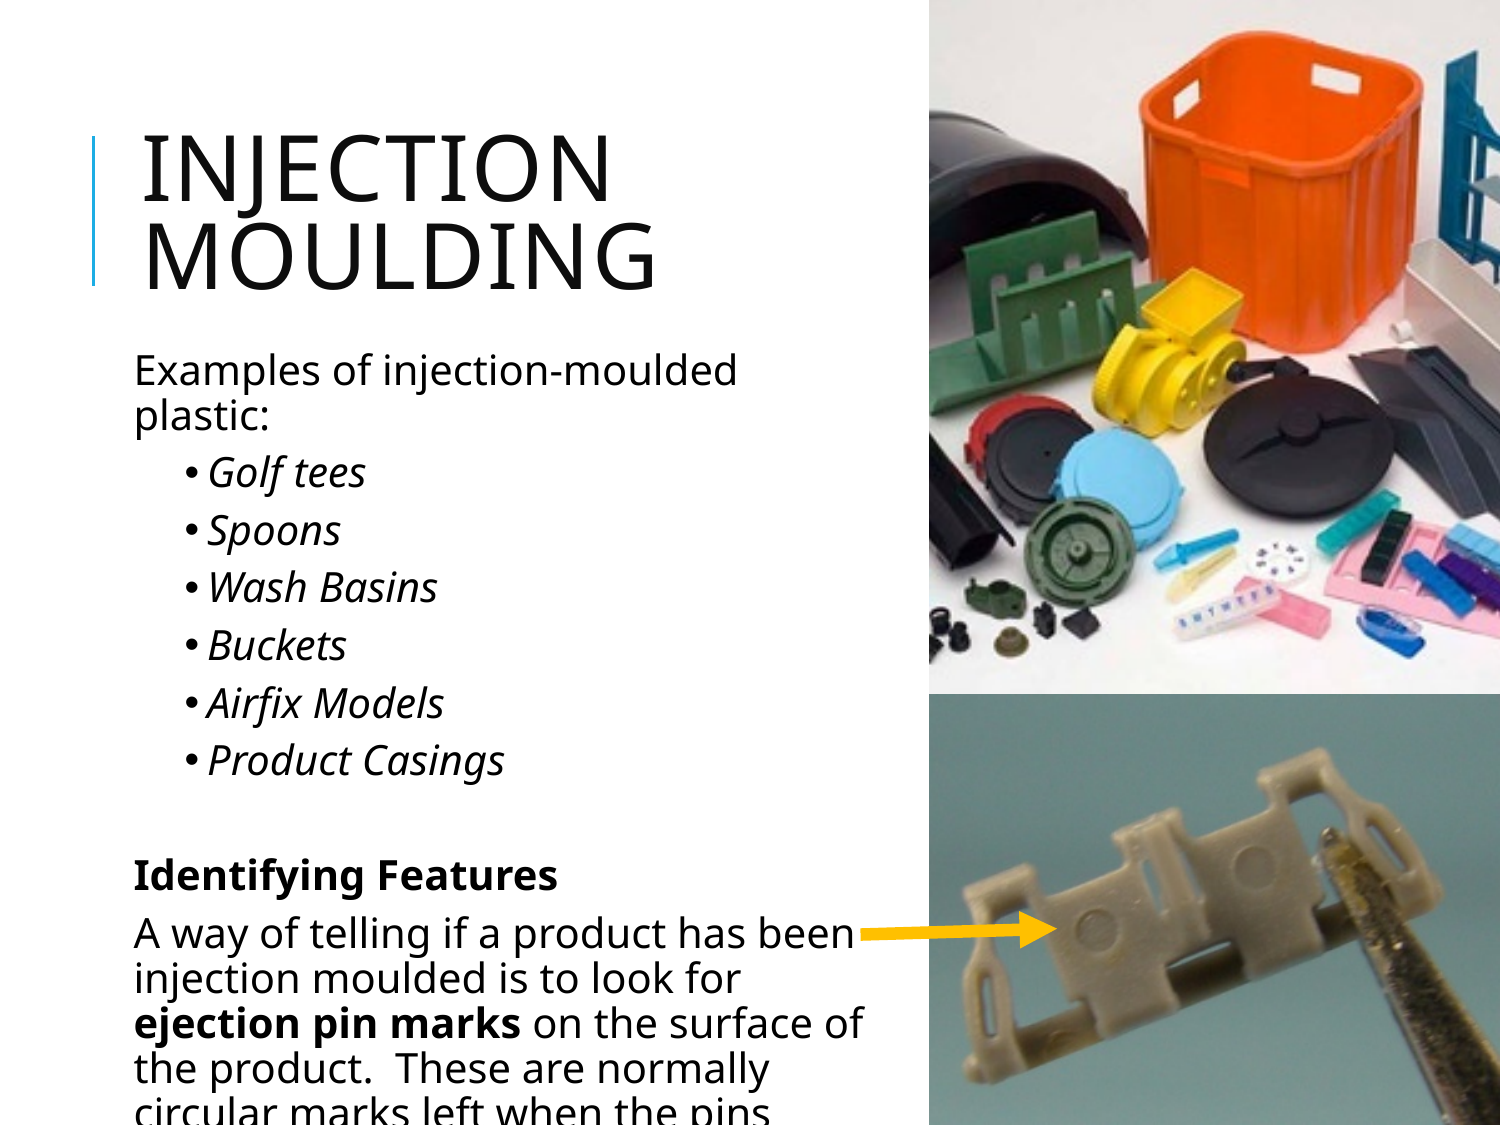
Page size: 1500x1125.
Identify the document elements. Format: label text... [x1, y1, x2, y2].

title Injection moulding [126, 96, 873, 341]
picture [928, 0, 1500, 1125]
list Examples of injection-moulded plastic: Golf tees Spoons Wash Basins Buckets Airfix Models Product Casings Identifying Features A way of telling if a product has been injection moulded is to look for ejection pin marks on the surface of the product. These are normally circular marks left when the pins force the product out of the mould. [126, 341, 873, 1035]
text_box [860, 928, 1058, 935]
